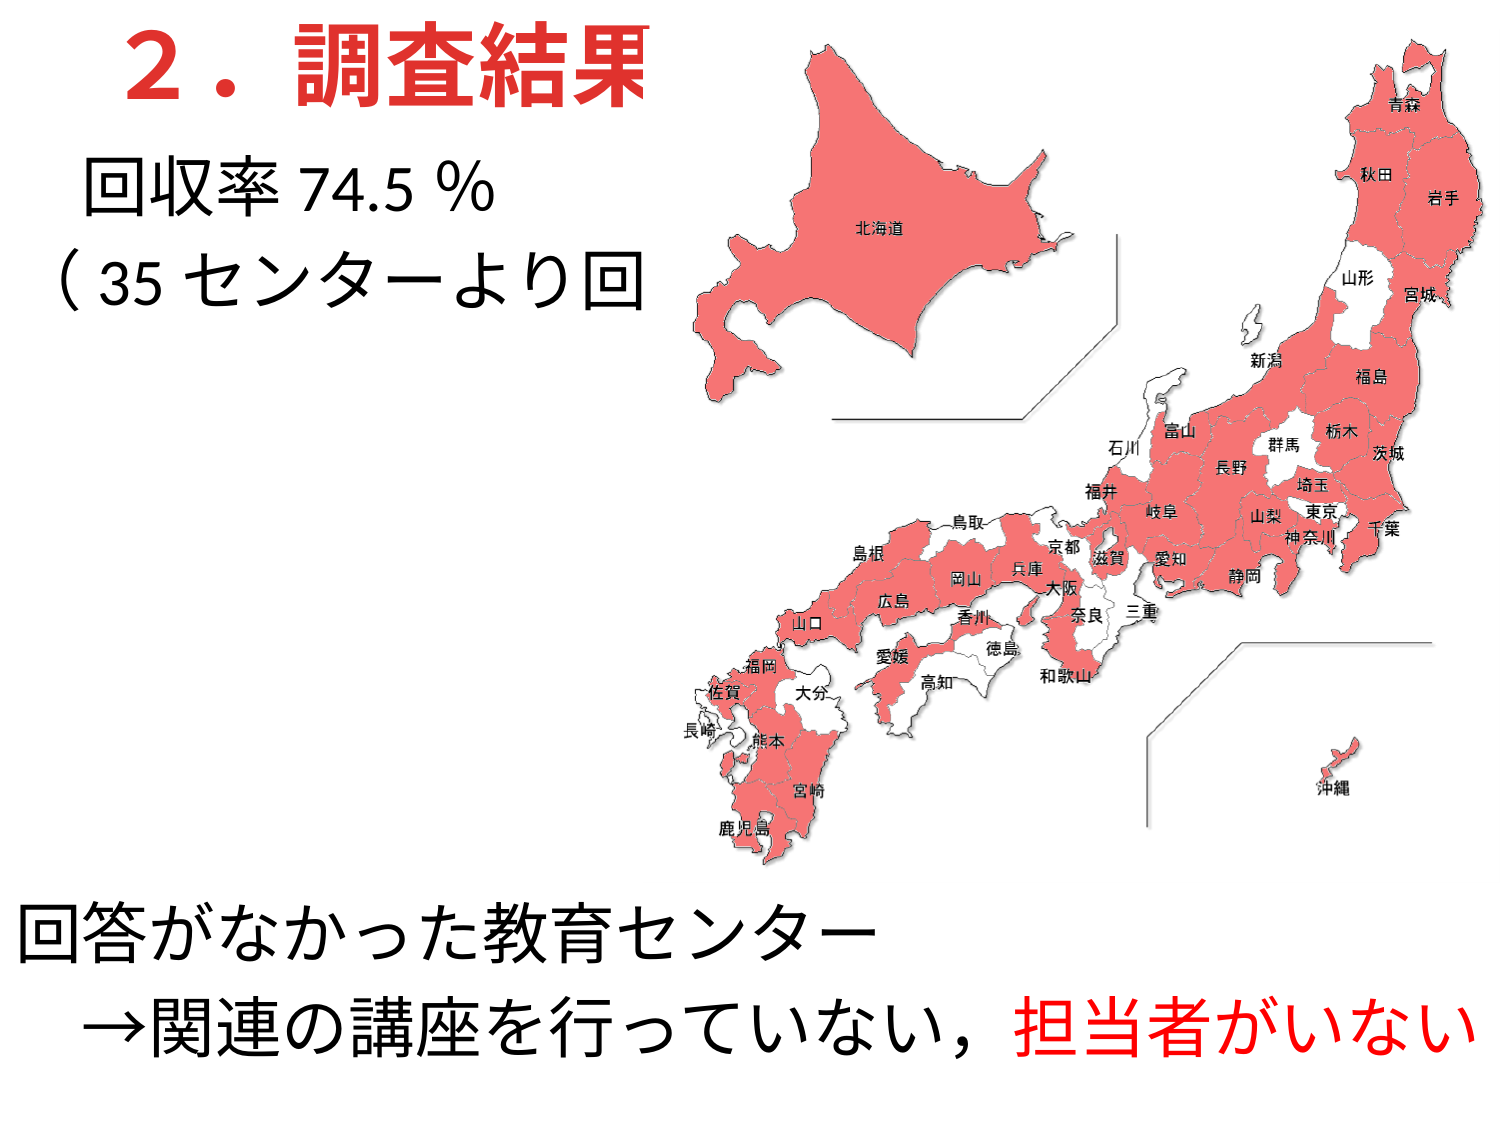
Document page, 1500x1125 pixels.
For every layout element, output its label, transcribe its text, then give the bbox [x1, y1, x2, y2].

list 回収率74.5％ （35センターより回答） 回答がなかった教育センター →関連の講座を行っていない，担当者がいない [0, 137, 1500, 1106]
title ２．調査結果 [0, 0, 1425, 126]
picture [643, 29, 1500, 883]
